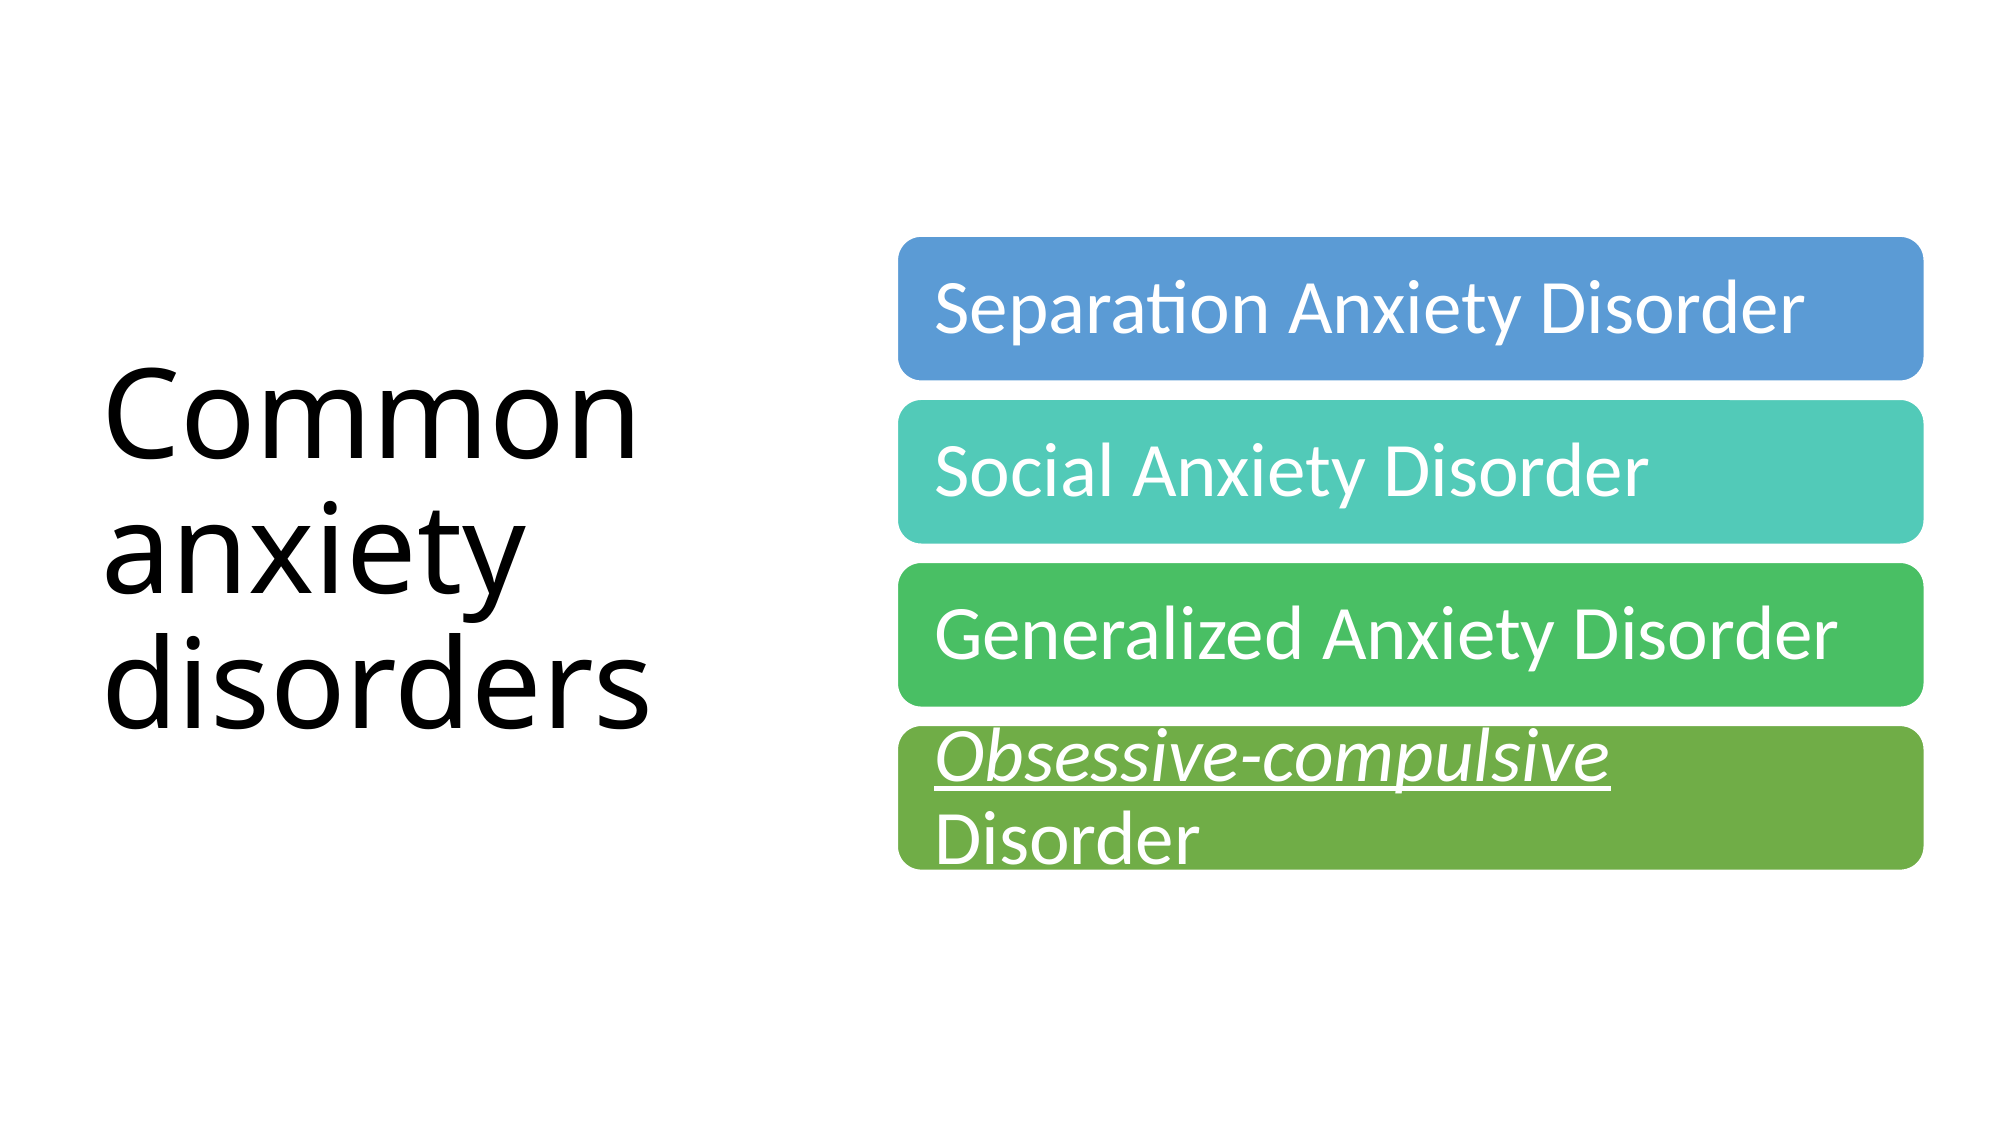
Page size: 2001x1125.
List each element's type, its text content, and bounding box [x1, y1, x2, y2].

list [897, 101, 1925, 1005]
title Common anxiety disorders [86, 101, 711, 1005]
